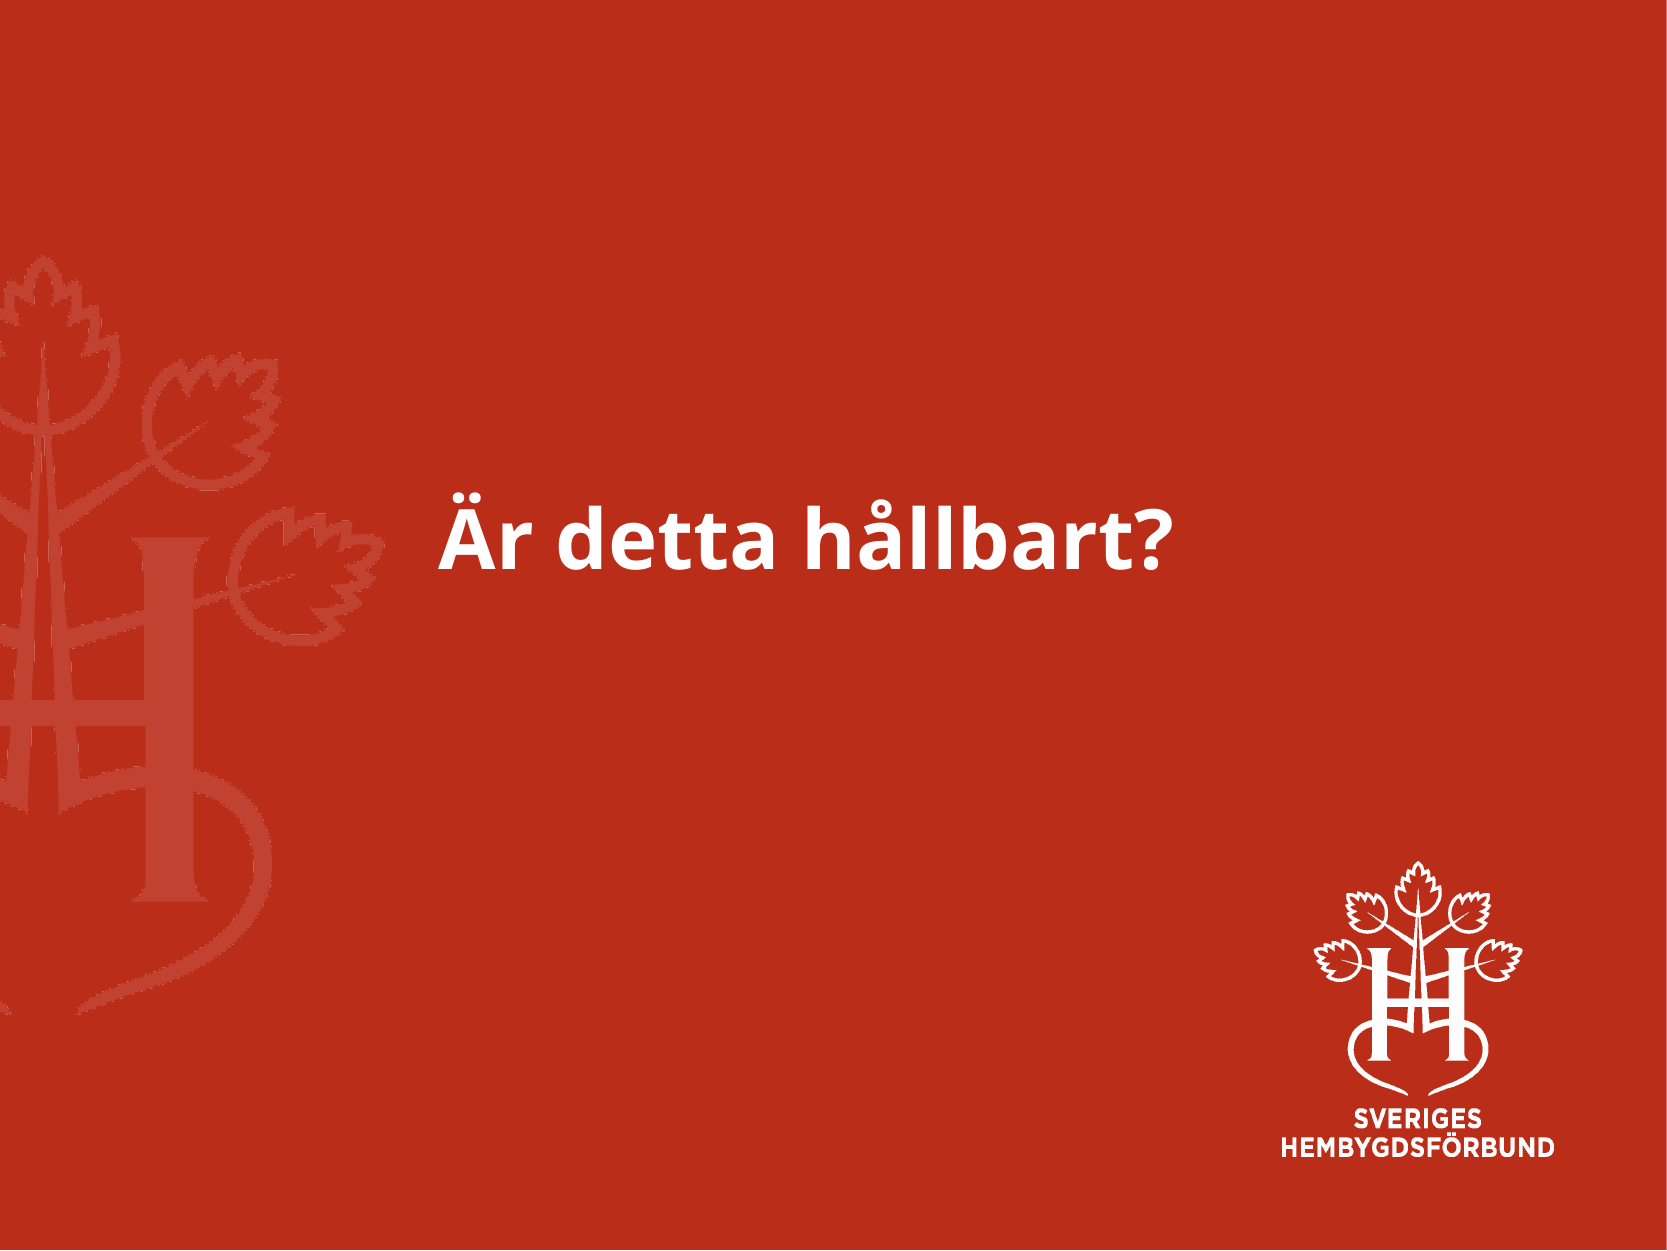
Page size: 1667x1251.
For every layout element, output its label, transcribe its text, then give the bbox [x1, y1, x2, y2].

list Är detta hållbart? [100, 388, 1478, 685]
picture [0, 0, 1667, 1250]
